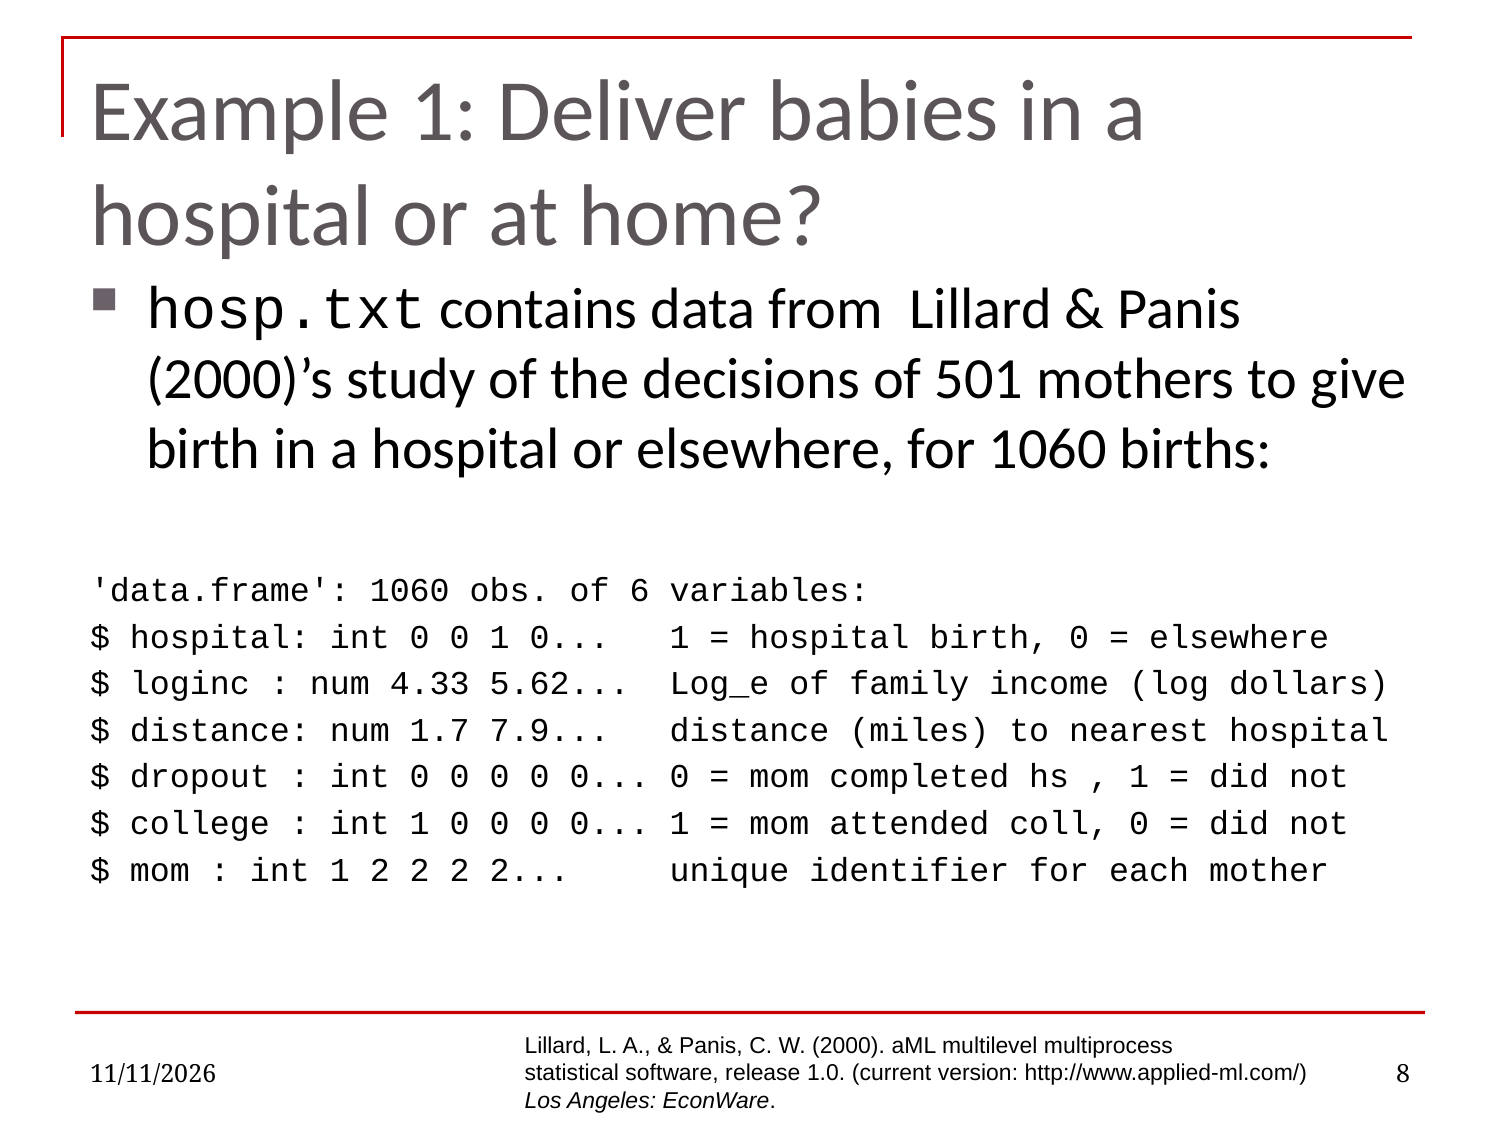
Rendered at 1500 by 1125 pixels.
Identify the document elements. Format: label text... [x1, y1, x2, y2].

slide_number 8 [1330, 1024, 1425, 1100]
title Example 1: Deliver babies in a hospital or at home? [75, 45, 1425, 233]
text_box Lillard, L. A., & Panis, C. W. (2000). aML multilevel multiprocess statistical software, release 1.0. (current version: http://www.applied-ml.com/) Los Angeles: EconWare. [509, 1022, 1330, 1120]
list hosp.txt contains data from Lillard & Panis (2000)’s study of the decisions of 501 mothers to give birth in a hospital or elsewhere, for 1060 births: 'data.frame': 1060 obs. of 6 variables: $ hospital: int 0 0 1 0... 1 = hospital birth, 0 = elsewhere $ loginc : num 4.33 5.62... Log_e of family income (log dollars) $ distance: num 1.7 7.9... distance (miles) to nearest hospital $ dropout : int 0 0 0 0 0... 0 = mom completed hs , 1 = did not $ college : int 1 0 0 0 0... 1 = mom attended coll, 0 = did not $ mom : int 1 2 2 2 2... unique identifier for each mother [75, 262, 1438, 1006]
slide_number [75, 1024, 425, 1100]
